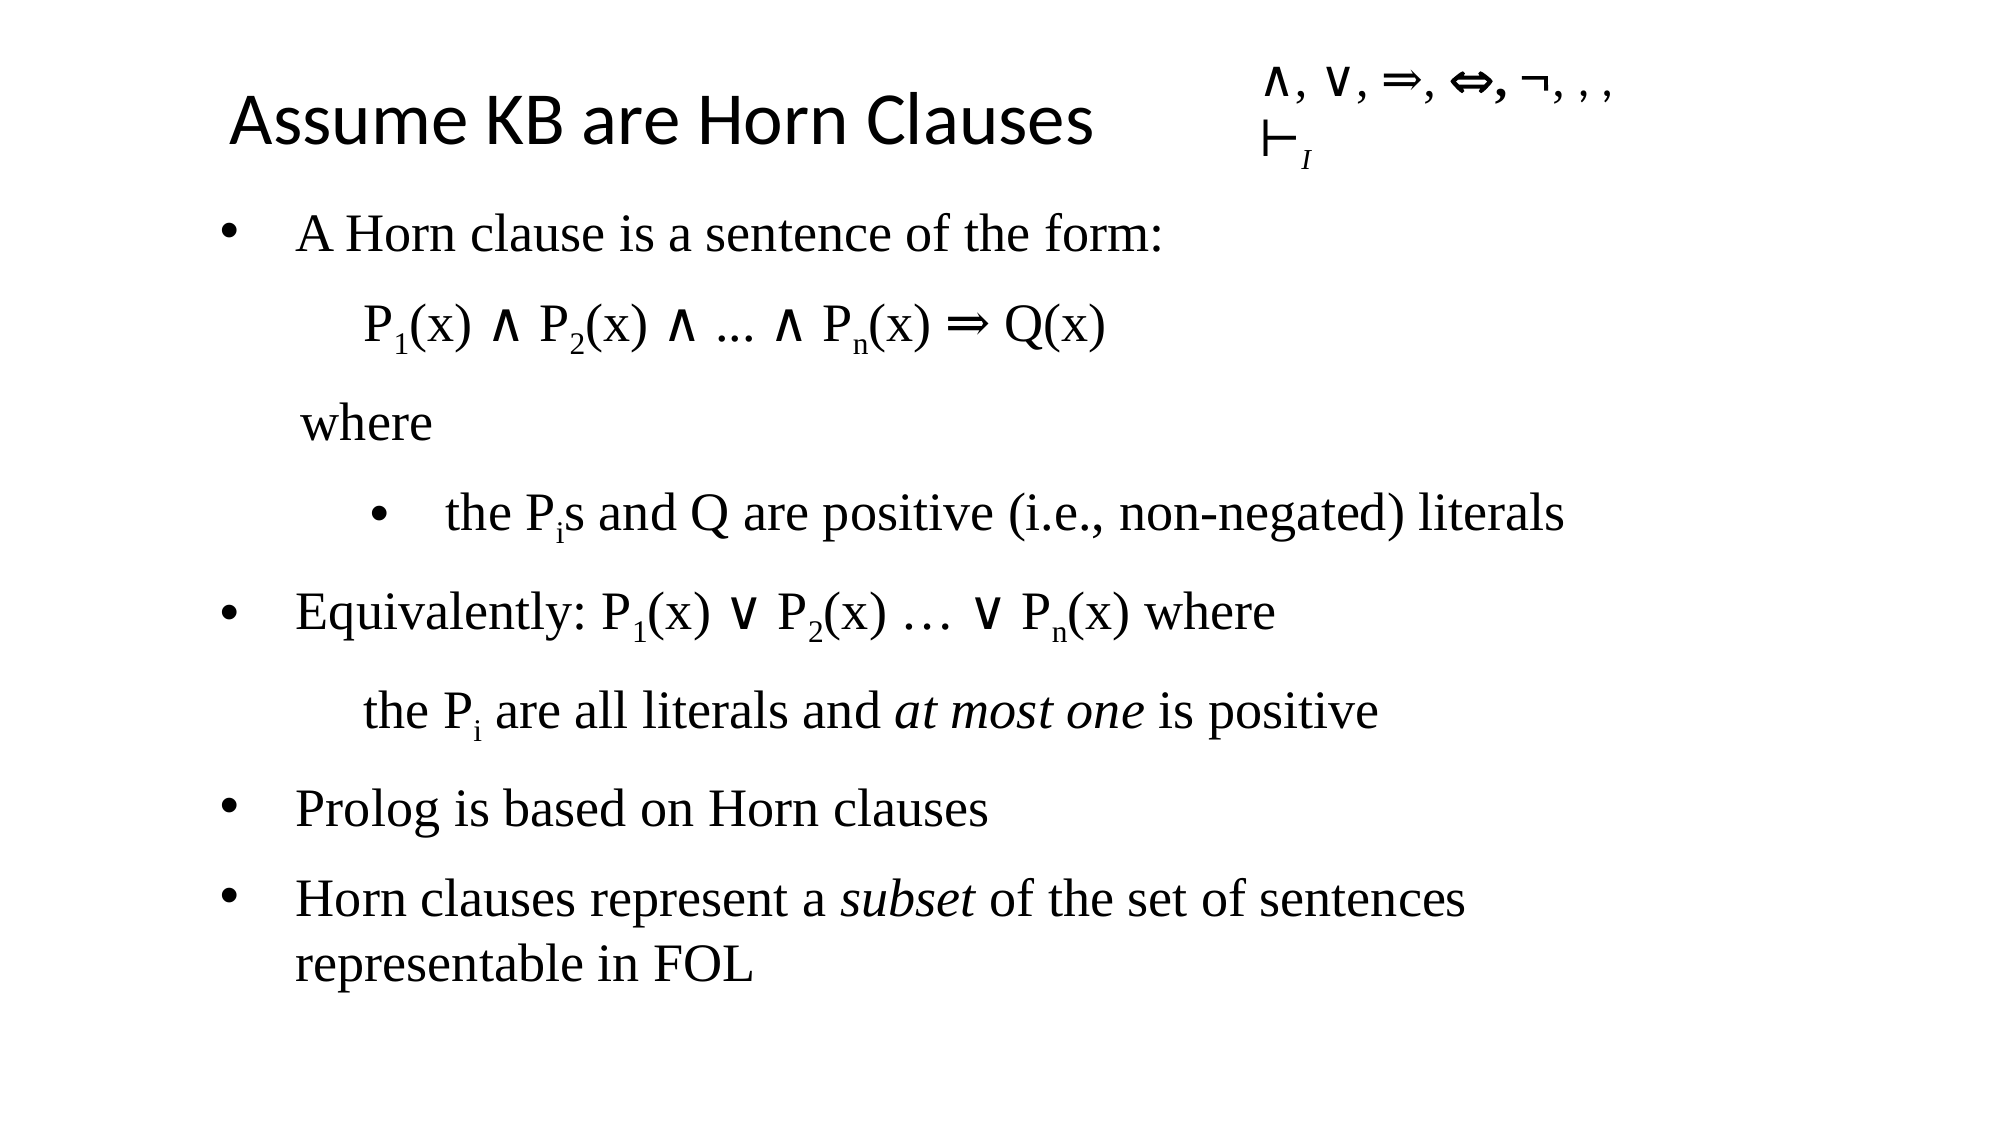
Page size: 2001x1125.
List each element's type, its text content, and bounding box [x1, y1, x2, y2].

text_box Assume KB are Horn Clauses [215, 61, 1449, 167]
text_box A Horn clause is a sentence of the form: P1(x) ∧ P2(x) ∧ ... ∧ Pn(x) ⇒ Q(x) where the Pis and Q are positive (i.e., non-negated) literals Equivalently: P1(x) ∨ P2(x) … ∨ Pn(x) where the Pi are all literals and at most one is positive Prolog is based on Horn clauses Horn clauses represent a subset of the set of sentences representable in FOL [205, 189, 1749, 1000]
